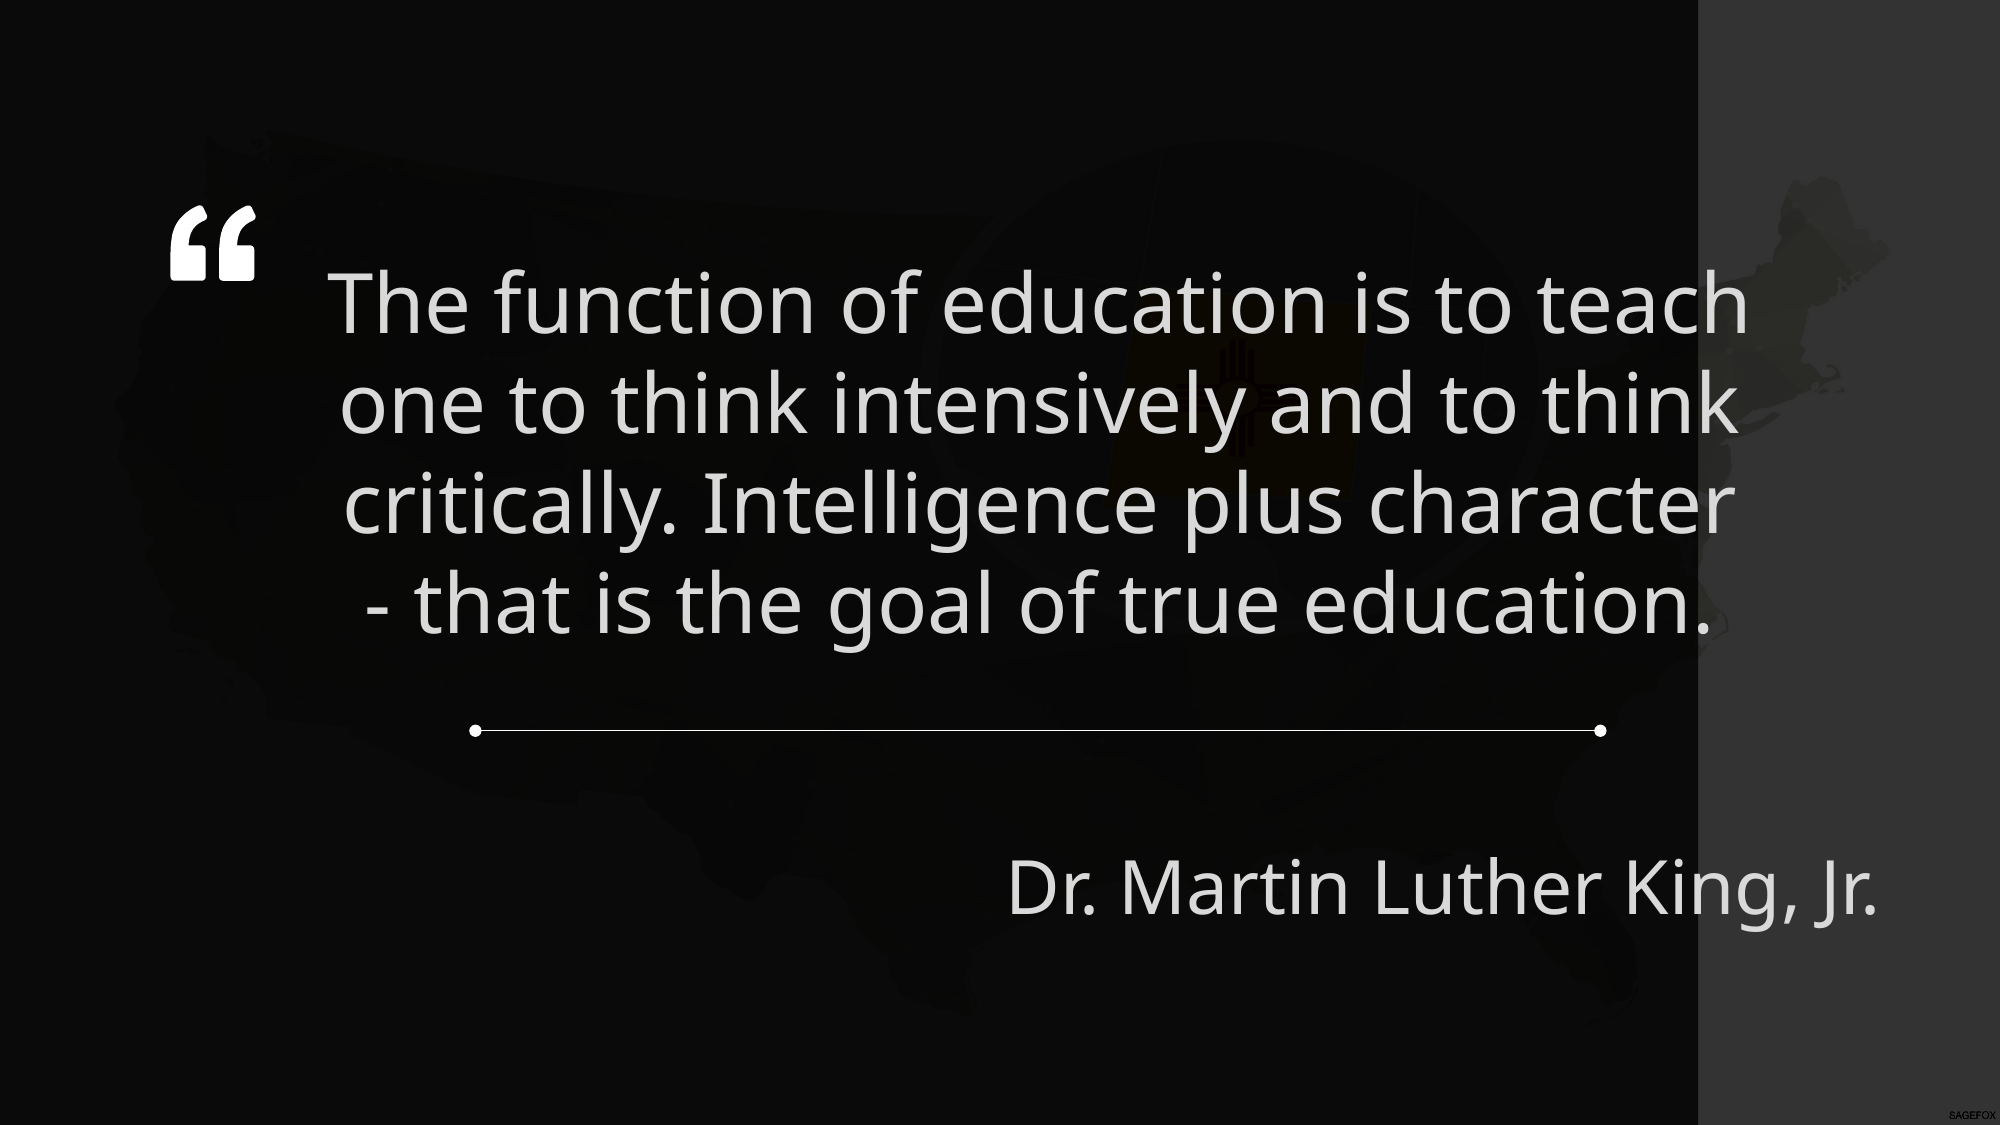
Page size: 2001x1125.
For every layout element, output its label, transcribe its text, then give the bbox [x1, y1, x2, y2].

picture [1699, 0, 2001, 1125]
text_box Dr. Martin Luther King, Jr. [989, 831, 1897, 937]
text_box [0, 0, 1699, 1125]
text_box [170, 205, 256, 281]
text_box The function of education is to teach one to think intensively and to think critically. Intelligence plus character - that is the goal of true education. [303, 243, 1777, 658]
